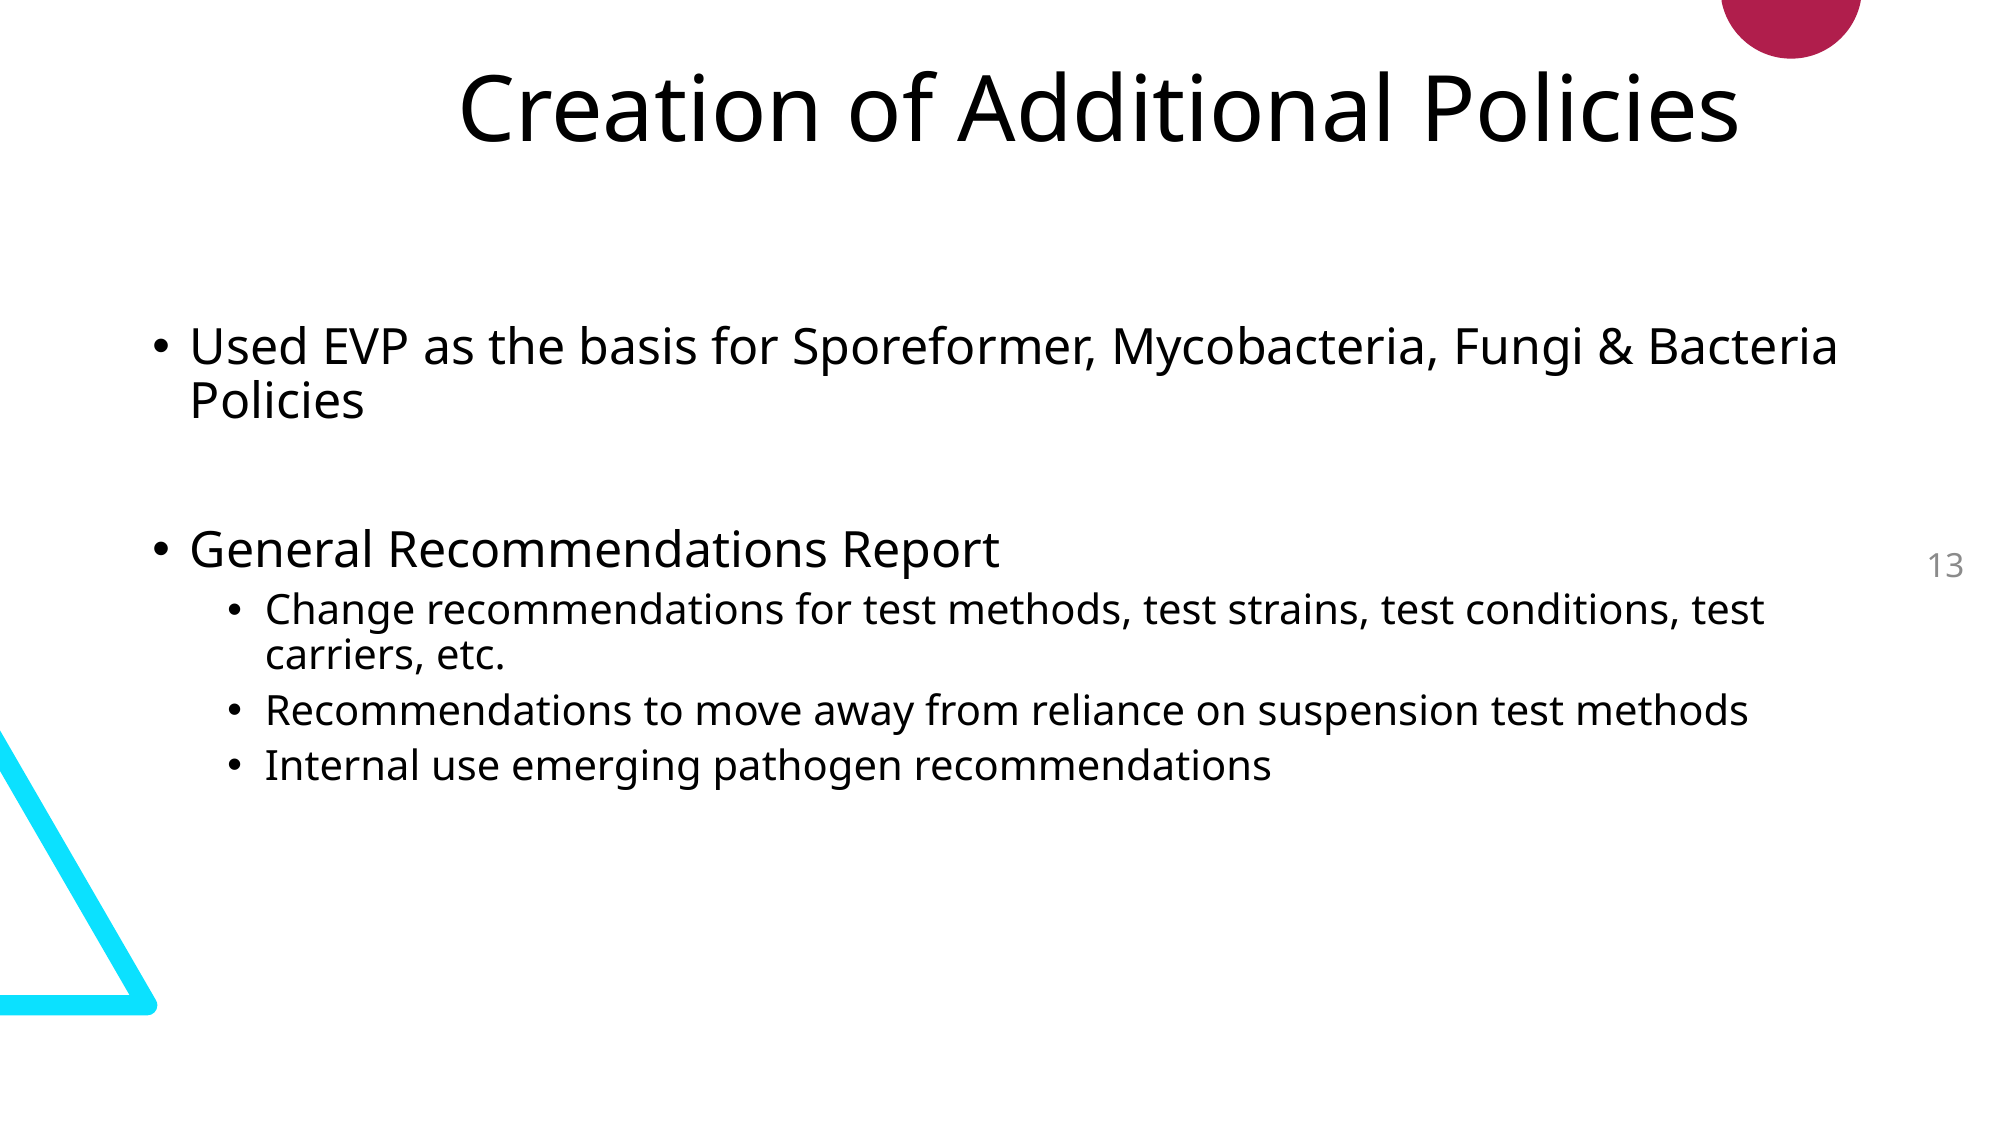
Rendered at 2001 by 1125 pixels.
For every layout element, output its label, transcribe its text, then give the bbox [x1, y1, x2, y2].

slide_number 13 [1889, 519, 1980, 615]
list Used EVP as the basis for Sporeformer, Mycobacteria, Fungi & Bacteria Policies General Recommendations Report Change recommendations for test methods, test strains, test conditions, test carriers, etc. Recommendations to move away from reliance on suspension test methods Internal use emerging pathogen recommendations [137, 313, 1863, 947]
